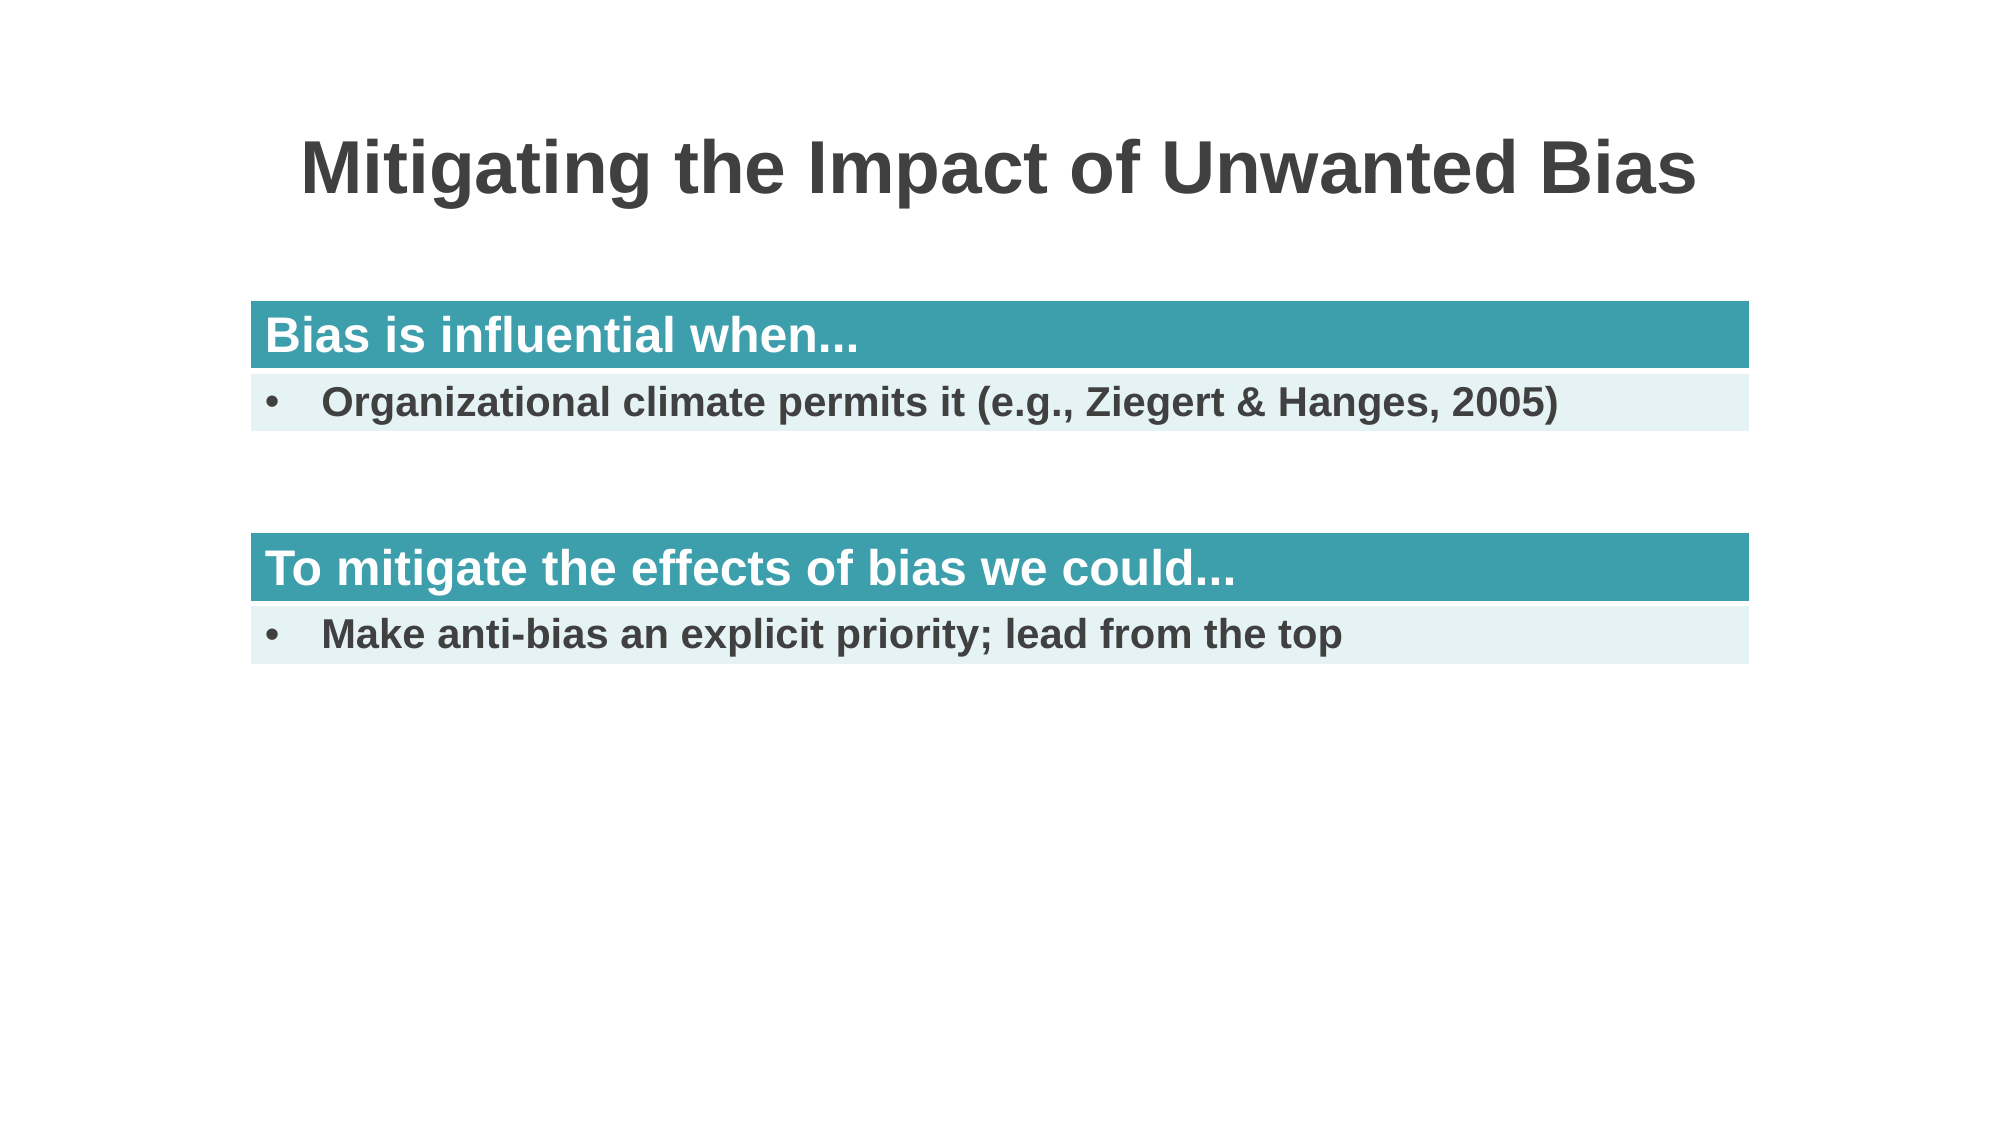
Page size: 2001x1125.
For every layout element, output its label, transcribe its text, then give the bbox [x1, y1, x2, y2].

table_header To mitigate the effects of bias we could... [251, 533, 1749, 601]
text_box Mitigating the Impact of Unwanted Bias [249, 70, 1750, 258]
table_header Bias is influential when... [251, 301, 1749, 368]
table_cell Make anti-bias an explicit priority; lead from the top [251, 606, 1749, 664]
table_cell Organizational climate permits it (e.g., Ziegert & Hanges, 2005) [251, 374, 1749, 431]
